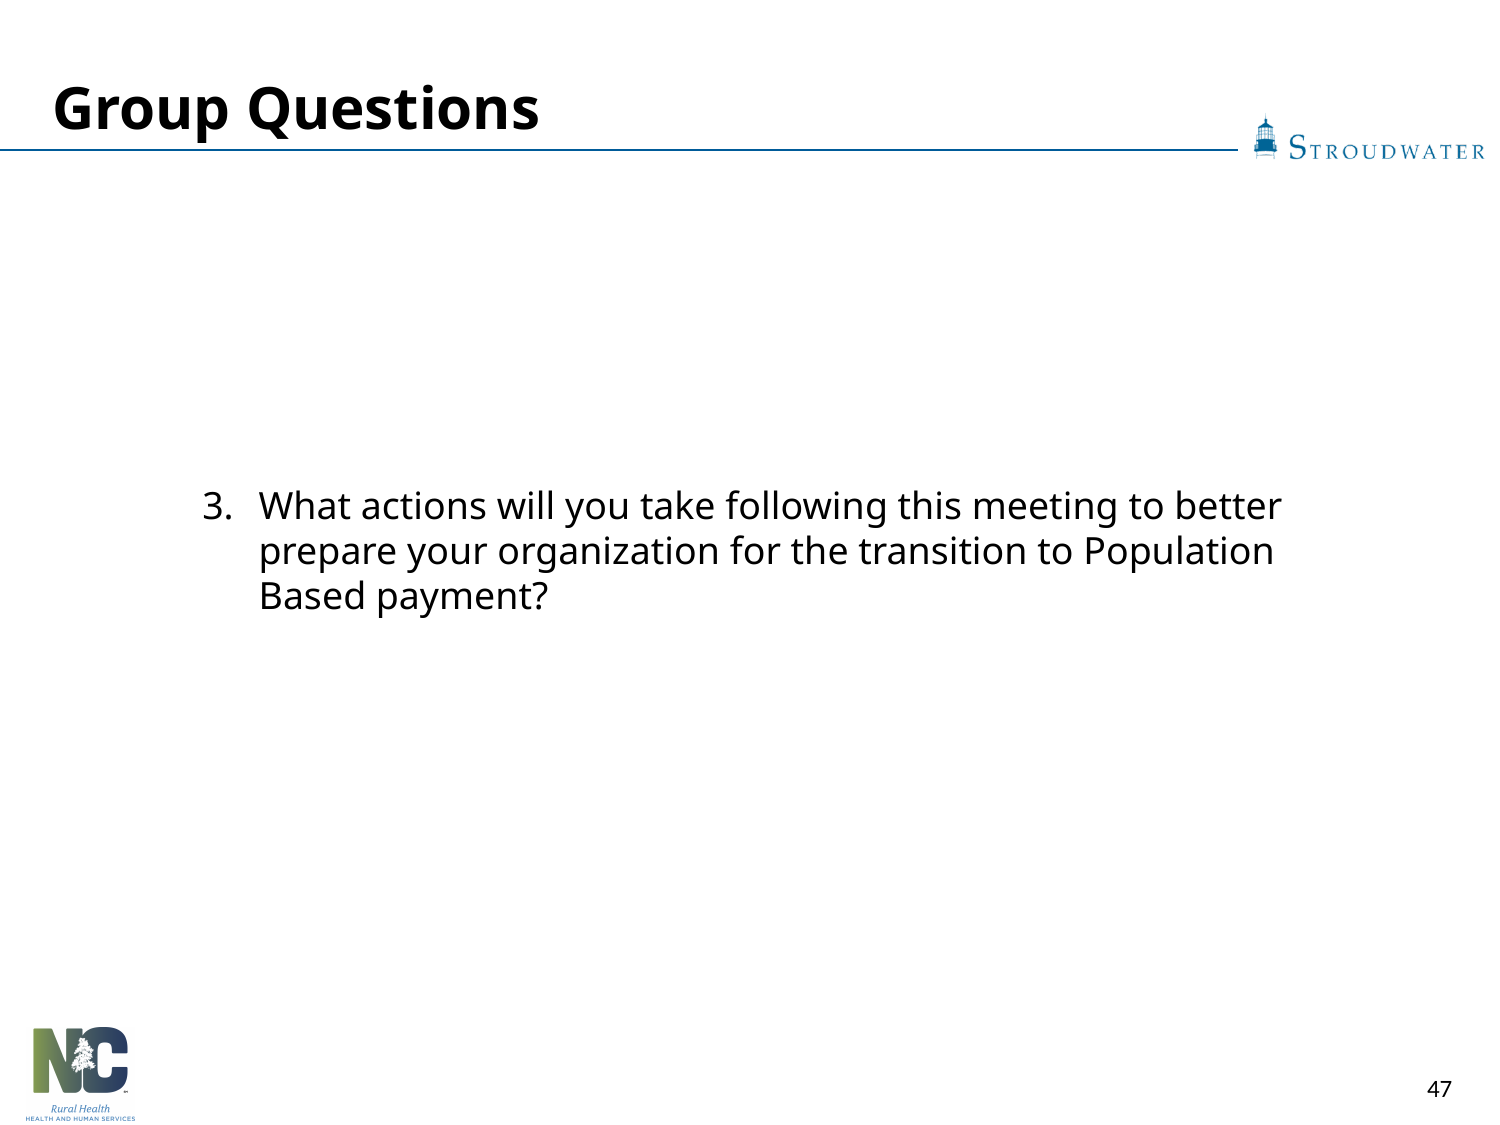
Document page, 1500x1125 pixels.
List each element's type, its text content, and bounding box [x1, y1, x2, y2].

text_box What actions will you take following this meeting to better prepare your organization for the transition to Population Based payment? [187, 474, 1388, 767]
picture [26, 1027, 135, 1121]
text_box Group Questions [37, 64, 1350, 149]
picture [1250, 110, 1488, 163]
